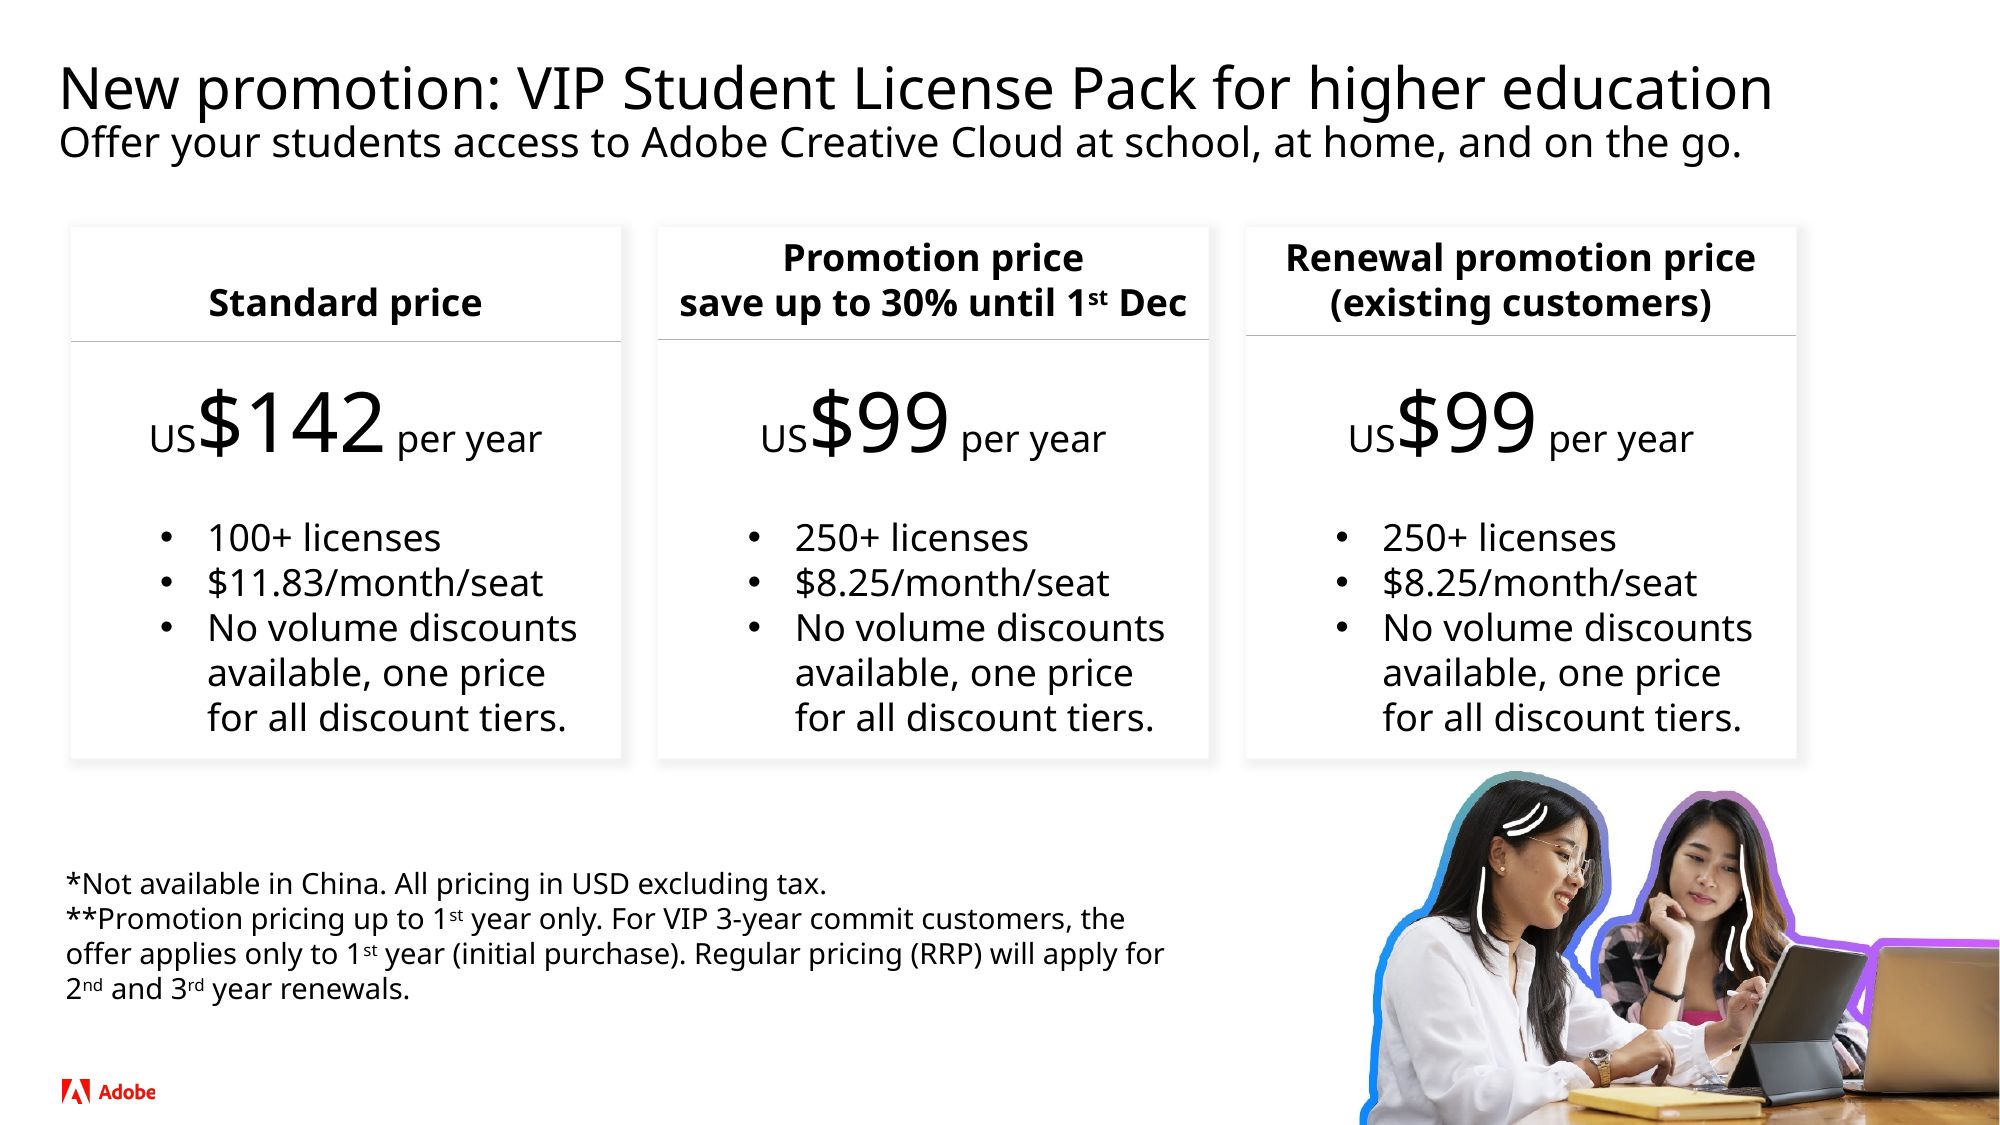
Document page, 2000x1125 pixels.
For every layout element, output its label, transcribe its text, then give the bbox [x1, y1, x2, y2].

text_box Renewal promotion price (existing customers) US$99 per year 250+ licenses $8.25/month/seat No volume discounts available, one price for all discount tiers. [1245, 226, 1797, 335]
text_box Standard price US$142 per year 100+ licenses $11.83/month/seat No volume discounts available, one price for all discount tiers. [70, 226, 621, 341]
text_box Standard price US$142 per year 100+ licenses $11.83/month/seat No volume discounts available, one price for all discount tiers. [70, 342, 621, 759]
text_box Renewal promotion price (existing customers) US$99 per year 250+ licenses $8.25/month/seat No volume discounts available, one price for all discount tiers. [1245, 336, 1797, 759]
text_box [0, 3, 1000, 169]
picture [1356, 651, 2000, 1125]
title New promotion: VIP Student License Pack for higher education Offer your students access to Adobe Creative Cloud at school, at home, and on the go. [51, 51, 1833, 158]
text_box Promotion price save up to 30% until 1st Dec US$99 per year 250+ licenses $8.25/month/seat No volume discounts available, one price for all discount tiers. [658, 226, 1209, 339]
text_box Promotion price save up to 30% until 1st Dec US$99 per year 250+ licenses $8.25/month/seat No volume discounts available, one price for all discount tiers. [658, 340, 1209, 759]
text_box *Not available in China. All pricing in USD excluding tax. **Promotion pricing up to 1st year only. For VIP 3-year commit customers, the offer applies only to 1st year (initial purchase). Regular pricing (RRP) will apply for 2nd and 3rd year renewals. [50, 858, 1190, 1013]
